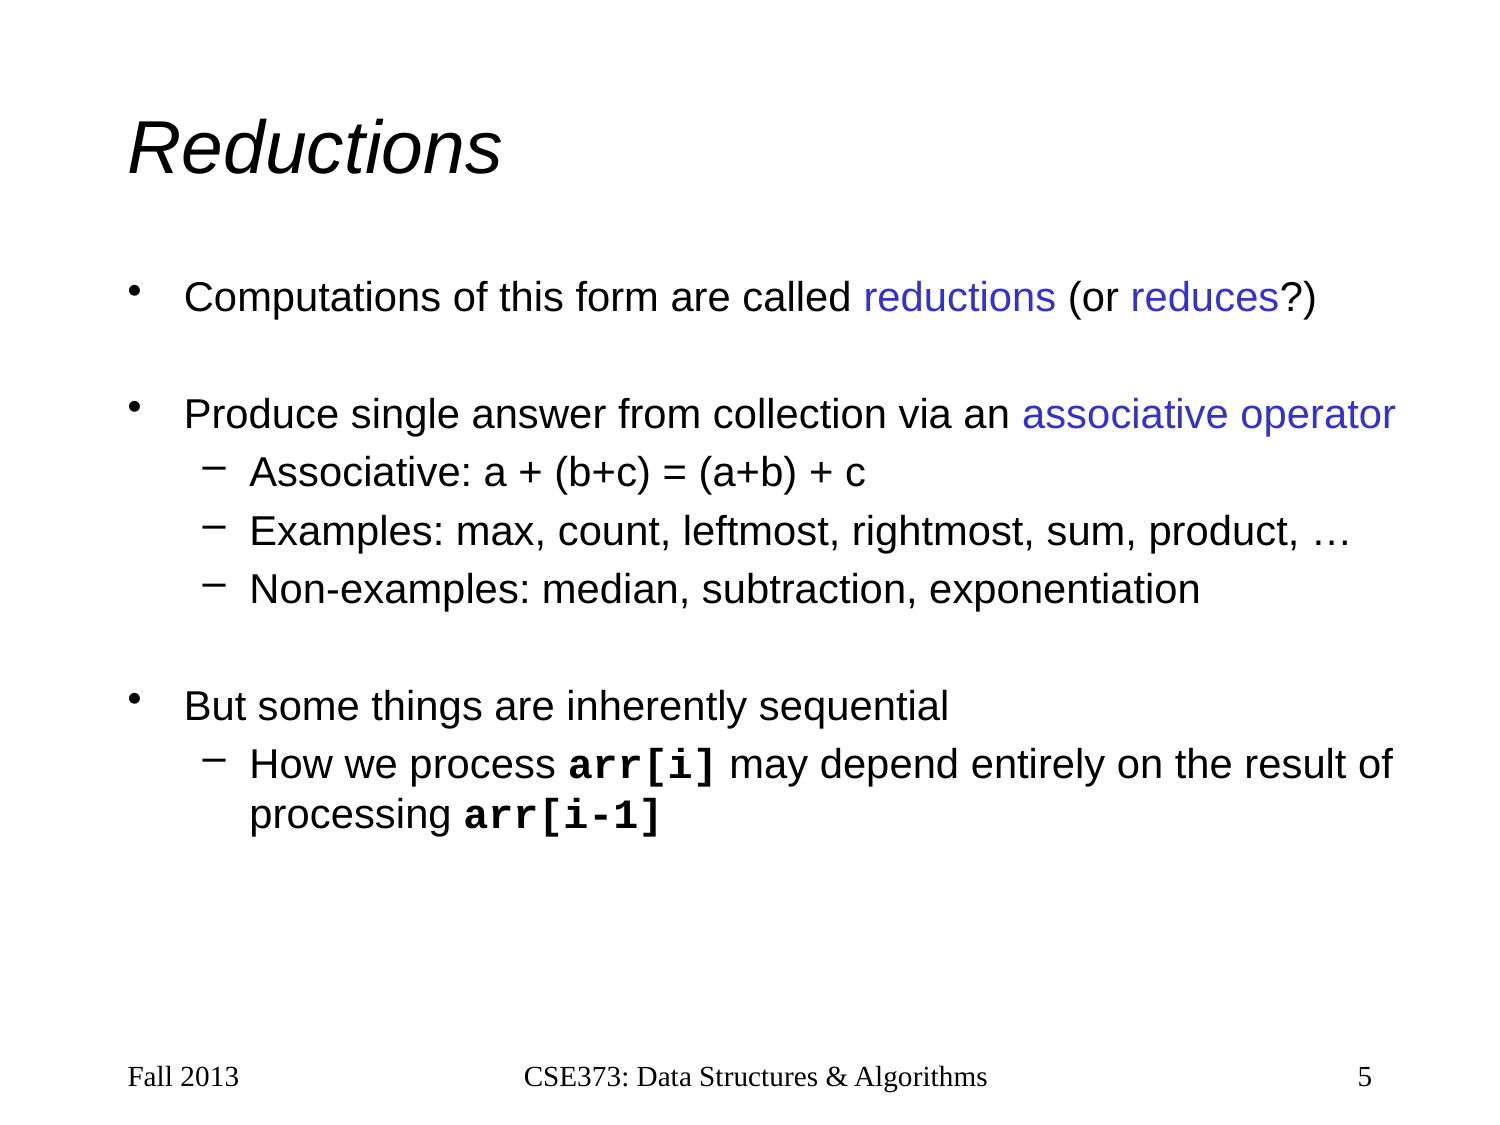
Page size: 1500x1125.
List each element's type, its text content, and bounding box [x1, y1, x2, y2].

slide_number 5 [1074, 1049, 1388, 1125]
footer CSE373: Data Structures & Algorithms [474, 1049, 1038, 1125]
list Computations of this form are called reductions (or reduces?) Produce single answer from collection via an associative operator Associative: a + (b+c) = (a+b) + c Examples: max, count, leftmost, rightmost, sum, product, … Non-examples: median, subtraction, exponentiation But some things are inherently sequential How we process arr[i] may depend entirely on the result of processing arr[i-1] [112, 262, 1413, 1001]
title Reductions [112, 49, 1388, 238]
slide_number Fall 2013 [112, 1049, 426, 1125]
